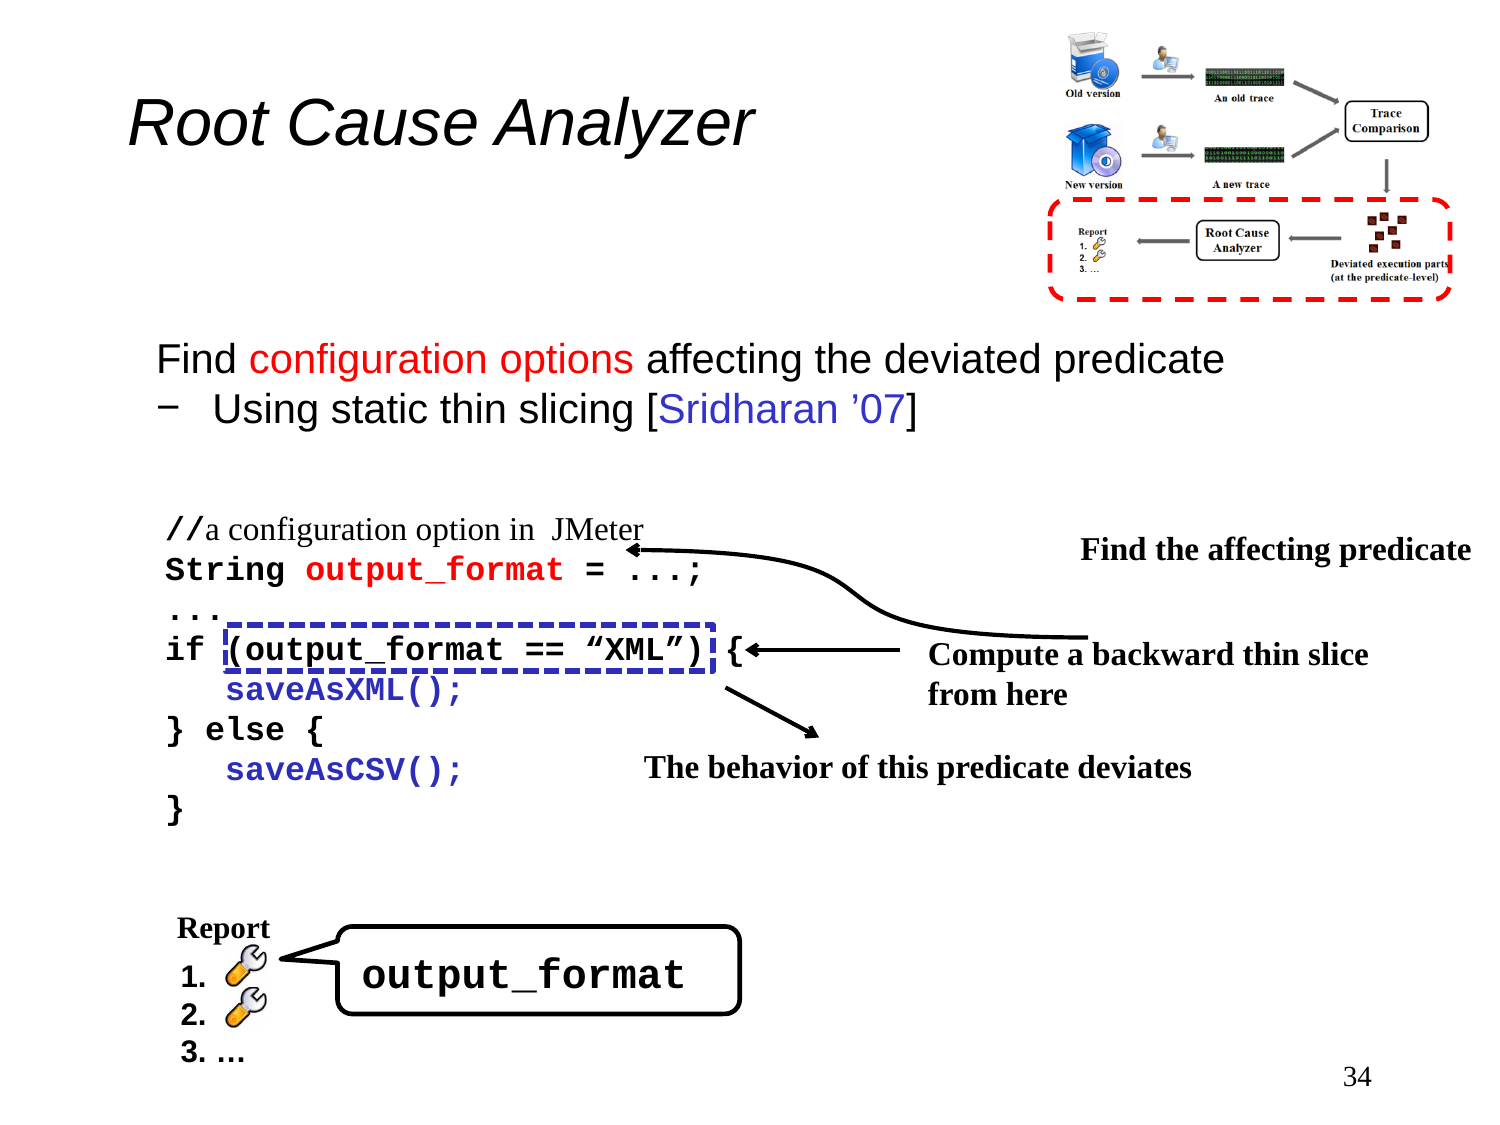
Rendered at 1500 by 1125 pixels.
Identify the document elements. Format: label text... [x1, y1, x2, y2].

slide_number 34 [1074, 1049, 1388, 1125]
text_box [625, 549, 1089, 638]
title Root Cause Analyzer [112, 24, 1048, 213]
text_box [337, 926, 740, 1015]
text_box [725, 687, 820, 738]
text_box The behavior of this predicate deviates [629, 737, 1208, 793]
text_box //a configuration option in JMeter String output_format = ...; ... if (output_format == “XML”) { saveAsXML(); } else { saveAsCSV(); } [150, 499, 1409, 835]
text_box Compute a backward thin slice from here [913, 624, 1393, 719]
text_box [161, 899, 338, 1078]
text_box Find the affecting predicate [1065, 519, 1488, 575]
text_box Find configuration options affecting the deviated predicate Using static thin slicing [Sridharan ’07] [141, 324, 1241, 440]
text_box [225, 624, 713, 672]
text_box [1049, 24, 1453, 300]
